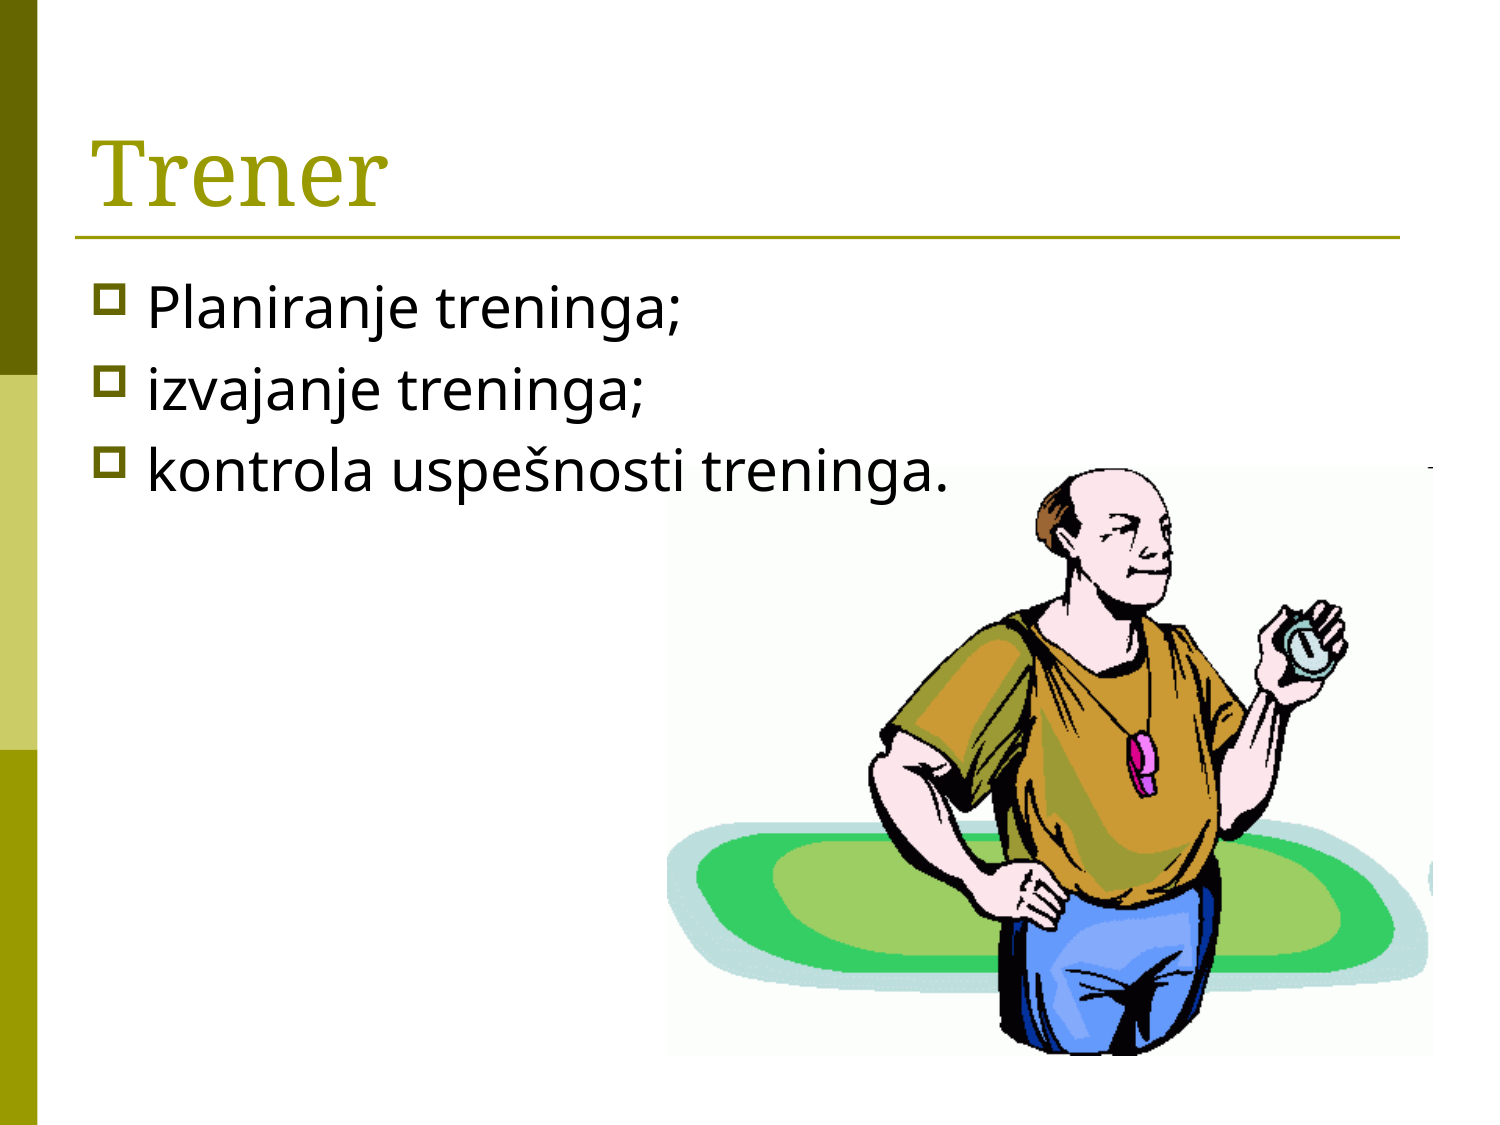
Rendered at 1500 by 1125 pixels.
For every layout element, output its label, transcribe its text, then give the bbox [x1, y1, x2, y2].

picture [667, 467, 1433, 1056]
title Trener [75, 45, 1425, 233]
list Planiranje treninga; izvajanje treninga; kontrola uspešnosti treninga. [75, 262, 1425, 1006]
